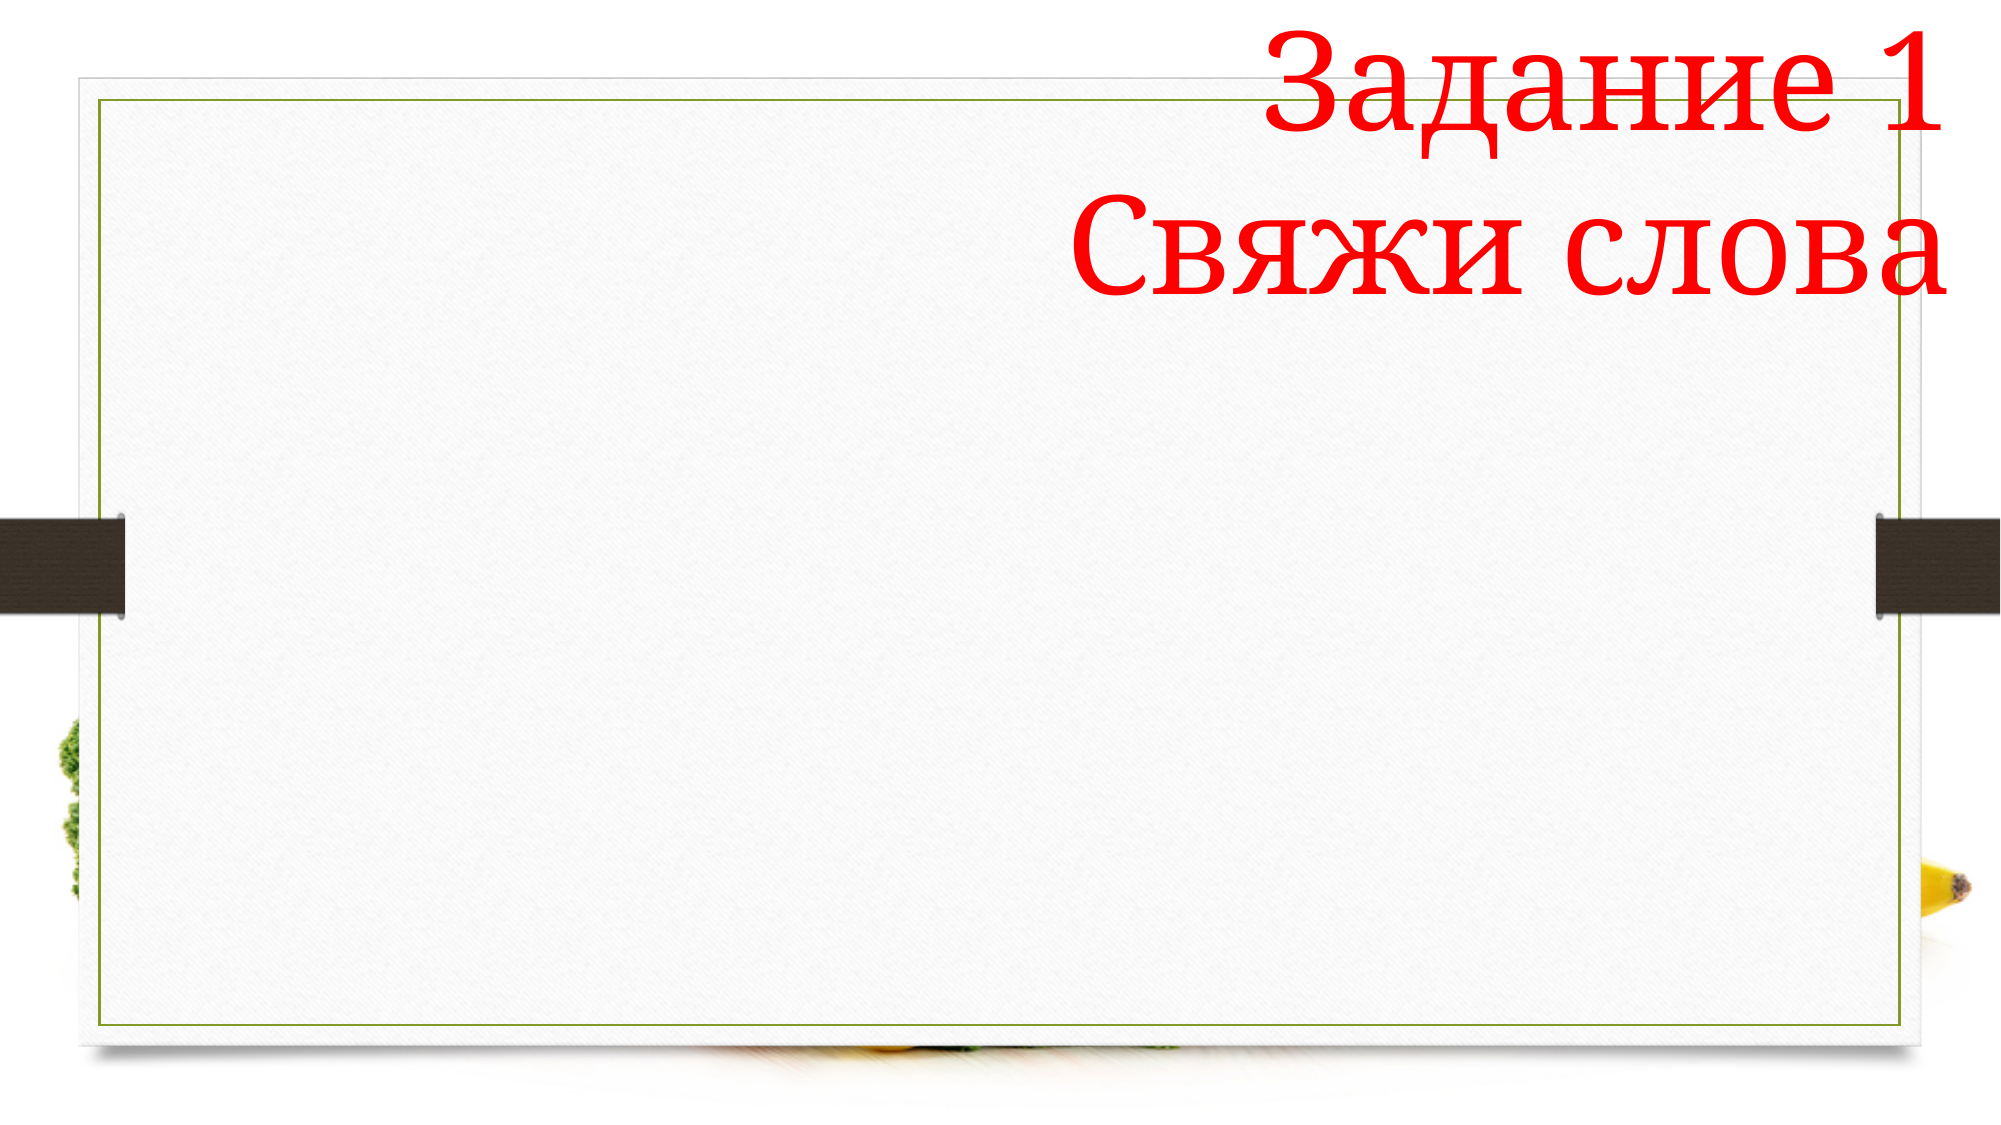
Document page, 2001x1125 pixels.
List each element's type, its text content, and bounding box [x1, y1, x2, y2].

title Задание 1 Свяжи слова [393, 133, 1968, 348]
picture [0, 0, 2001, 1125]
